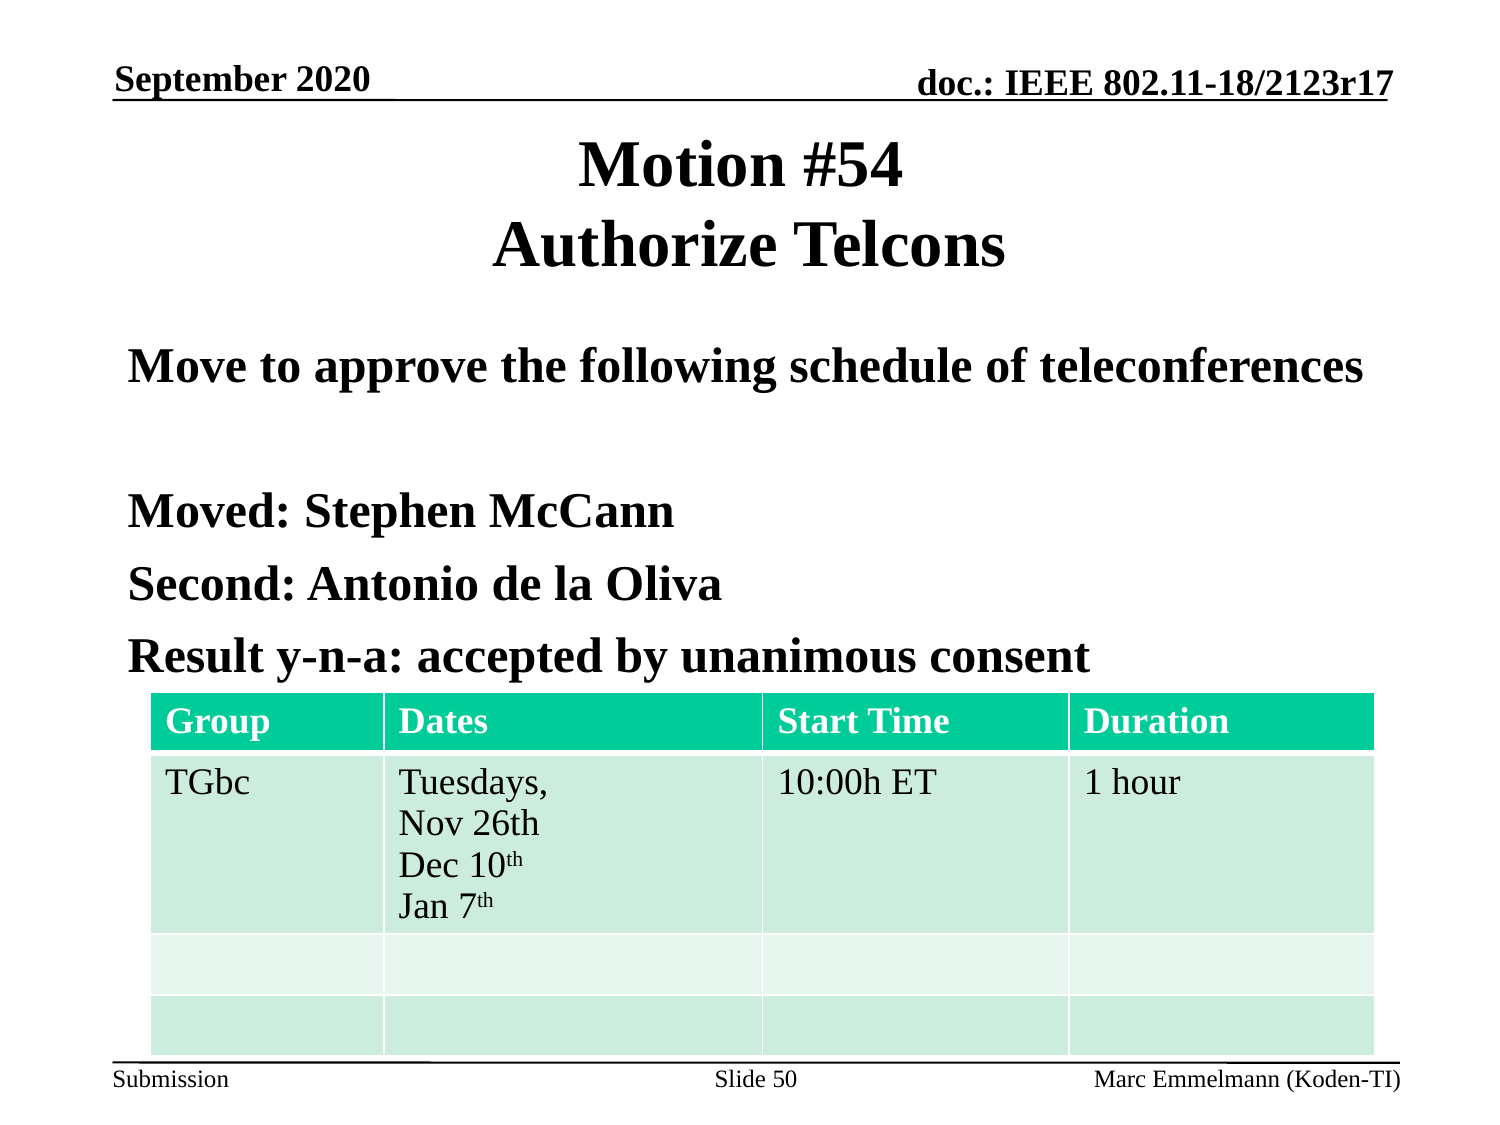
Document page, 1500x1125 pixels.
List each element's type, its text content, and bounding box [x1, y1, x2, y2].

table_cell [151, 996, 383, 1055]
table_cell Tuesdays, Nov 26th Dec 10th Jan 7th [385, 756, 762, 933]
table_cell [385, 935, 762, 994]
table_cell [385, 996, 762, 1055]
table_cell 1 hour [1070, 756, 1374, 933]
table_cell [763, 996, 1068, 1055]
table_cell [151, 935, 383, 994]
table_header Duration [1070, 693, 1374, 750]
slide_number Slide 50 [712, 1061, 800, 1123]
list Move to approve the following schedule of teleconferences Moved: Stephen McCann Second: Antonio de la Oliva Result y-n-a: accepted by unanimous consent [112, 324, 1388, 626]
table_header Start Time [763, 693, 1068, 750]
table_cell [763, 935, 1068, 994]
table_cell [1070, 996, 1374, 1055]
table_header Group [151, 693, 383, 750]
footer Marc Emmelmann (Koden-TI) [878, 1061, 1402, 1093]
table_cell TGbc [151, 756, 383, 933]
table_cell 10:00h ET [763, 756, 1068, 933]
table_header Dates [385, 693, 762, 750]
title Motion #54 Authorize Telcons [112, 112, 1388, 288]
table_cell [1070, 935, 1374, 994]
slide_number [114, 54, 423, 100]
